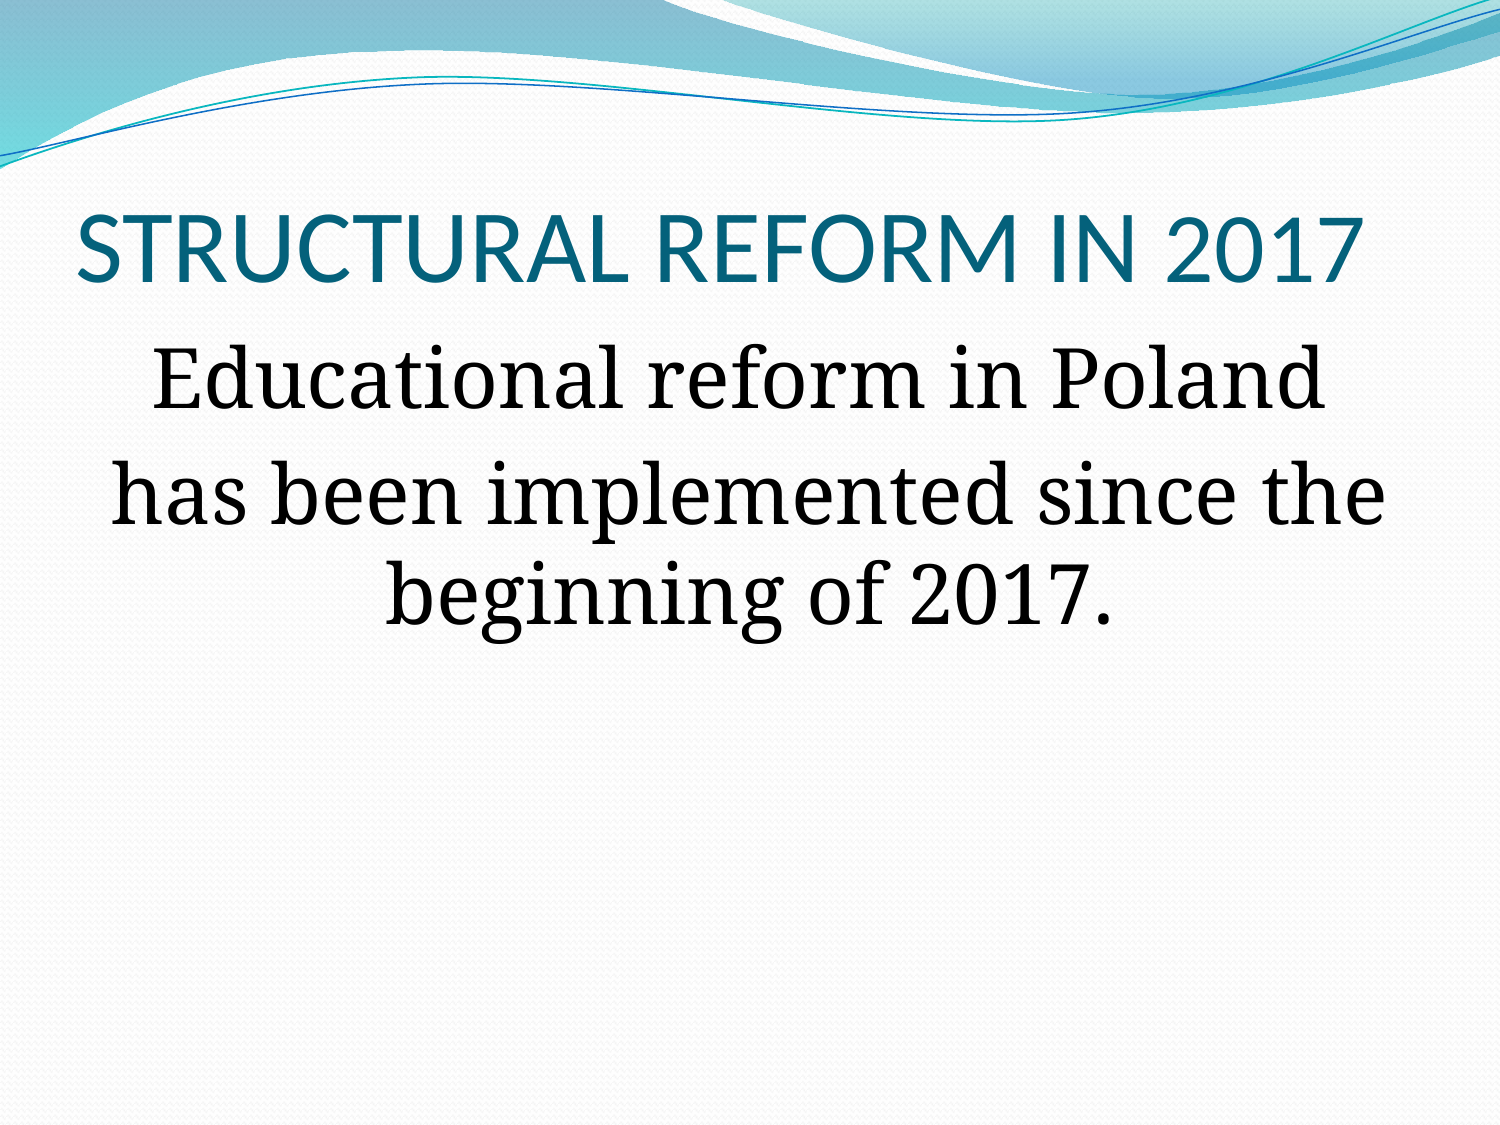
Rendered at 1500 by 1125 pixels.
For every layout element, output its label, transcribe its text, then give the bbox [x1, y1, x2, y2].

list Educational reform in Poland has been implemented since the beginning of 2017. [75, 317, 1425, 1038]
title STRUCTURAL REFORM IN 2017 [75, 115, 1425, 303]
